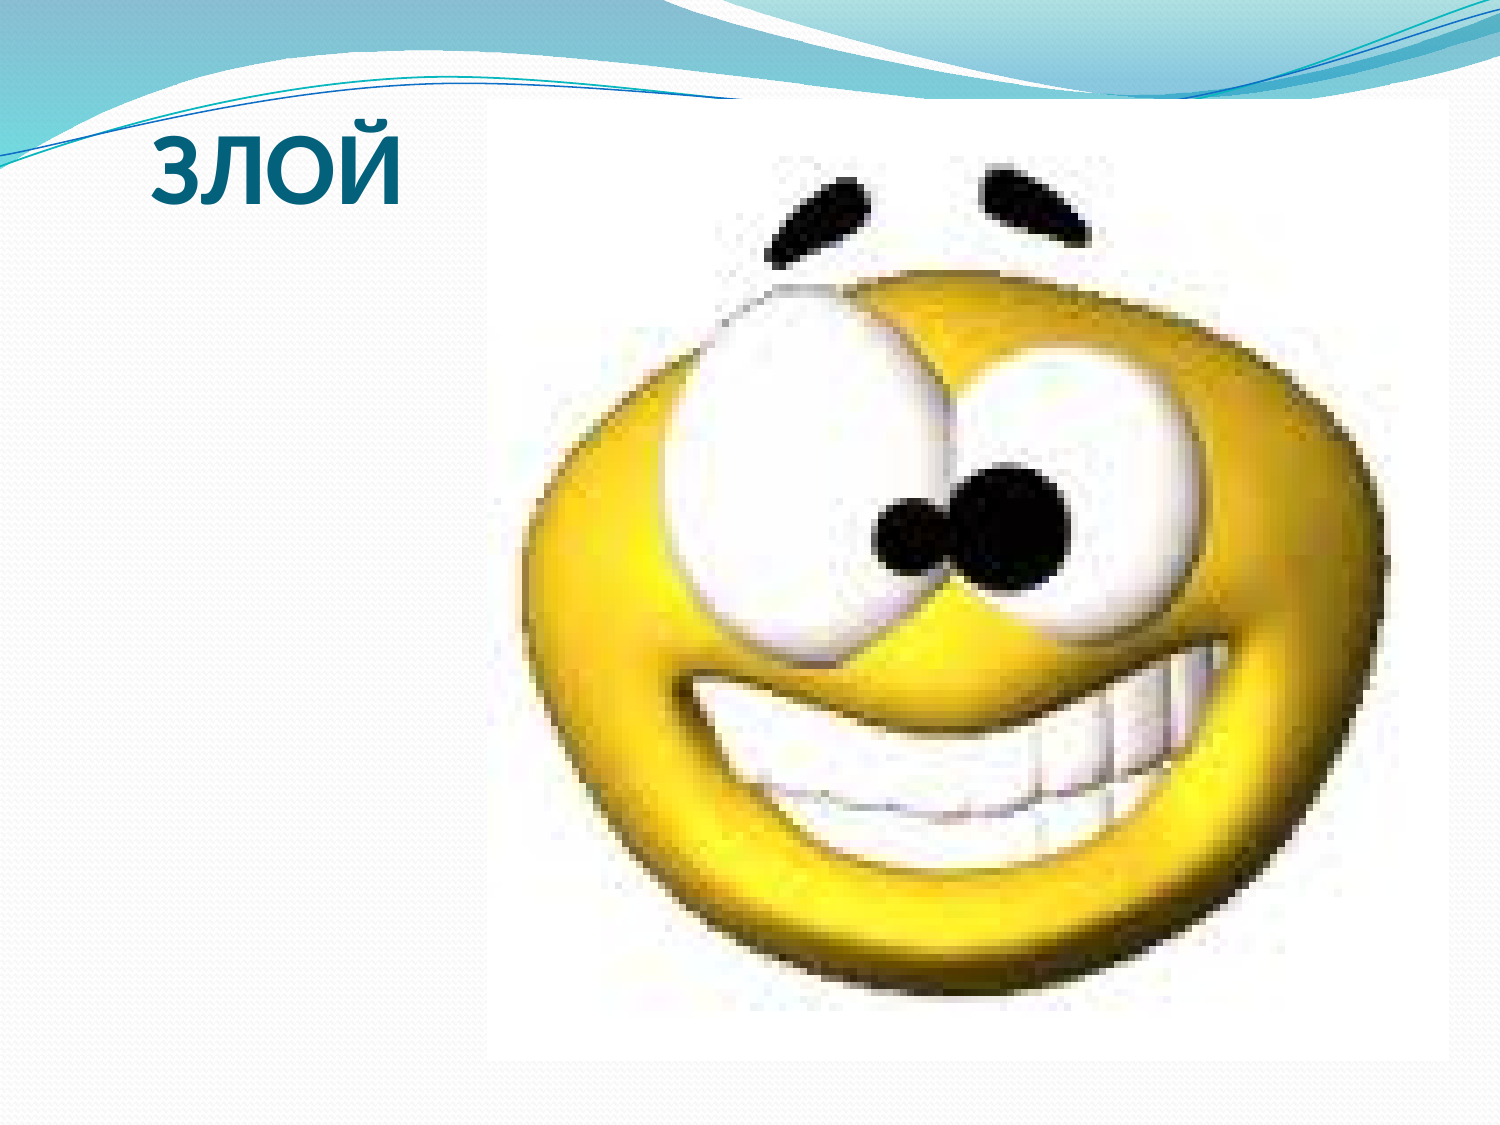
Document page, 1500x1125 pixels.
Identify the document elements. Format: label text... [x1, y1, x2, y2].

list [487, 99, 1449, 1062]
title ЗЛОЙ [150, 75, 1425, 225]
